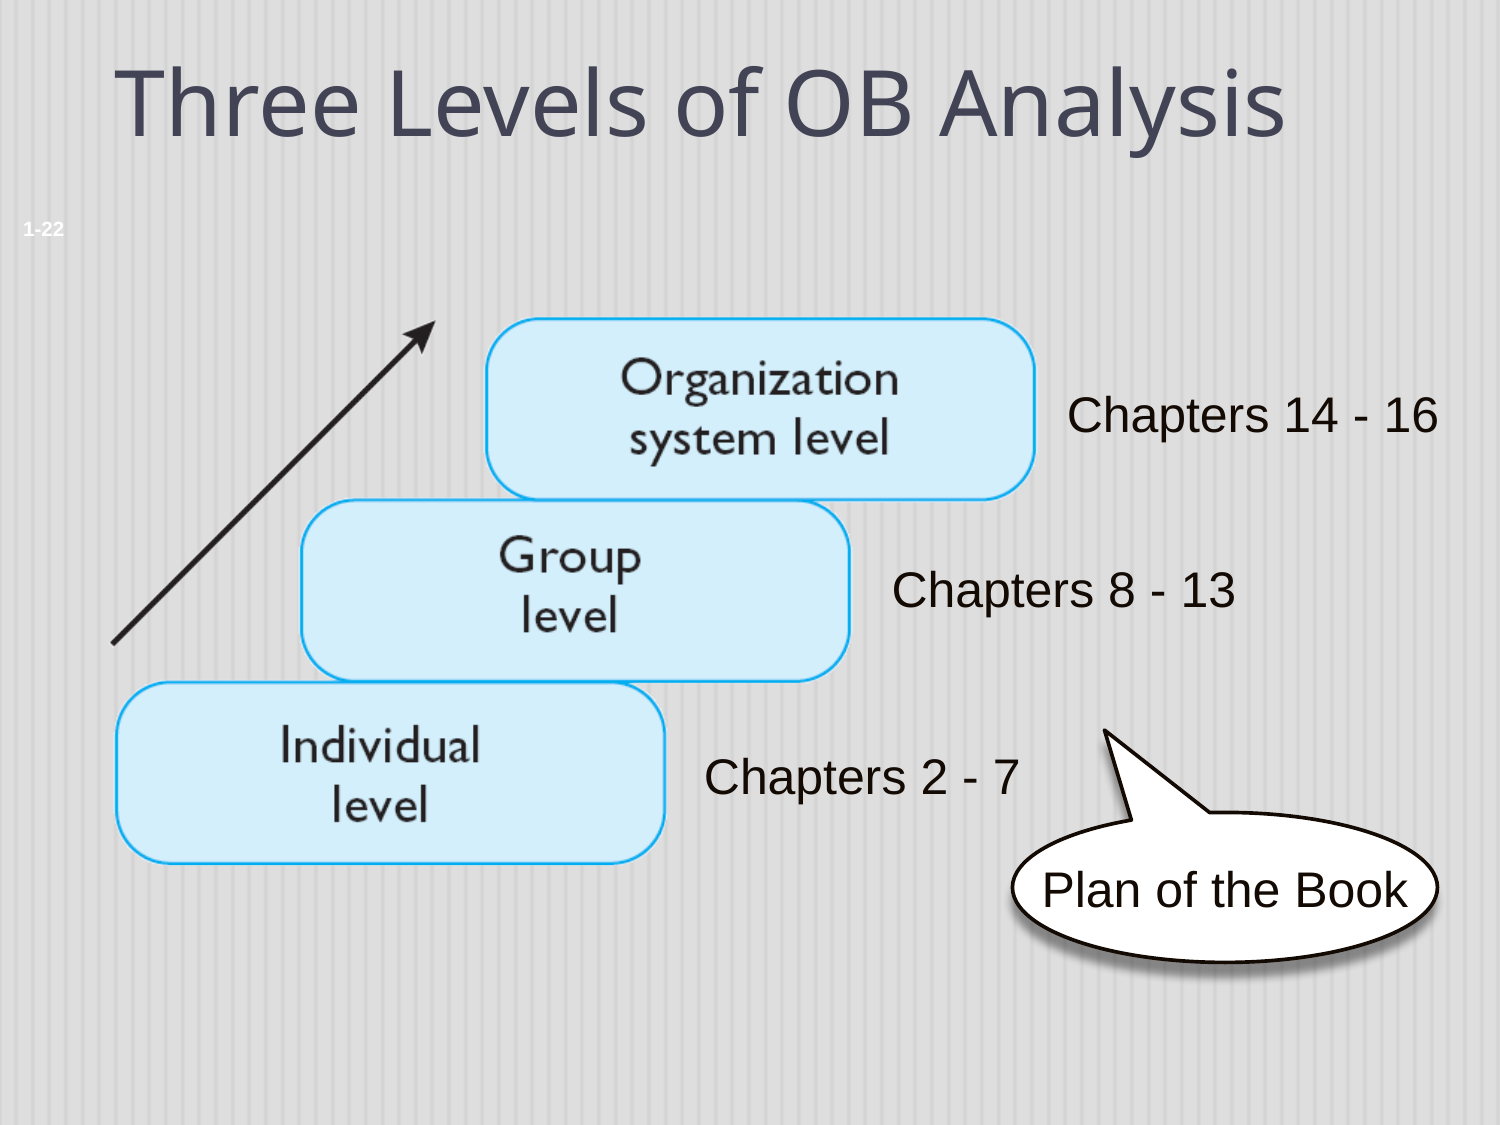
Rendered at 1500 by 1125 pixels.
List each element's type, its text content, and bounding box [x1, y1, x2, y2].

slide_number 1-22 [0, 208, 88, 249]
text_box Plan of the Book [1014, 730, 1438, 963]
picture [74, 274, 1060, 888]
text_box Chapters 8 - 13 [1064, 549, 1252, 625]
text_box Chapters 14 - 16 [1064, 374, 1455, 450]
title Three Levels of OB Analysis [99, 37, 1438, 200]
